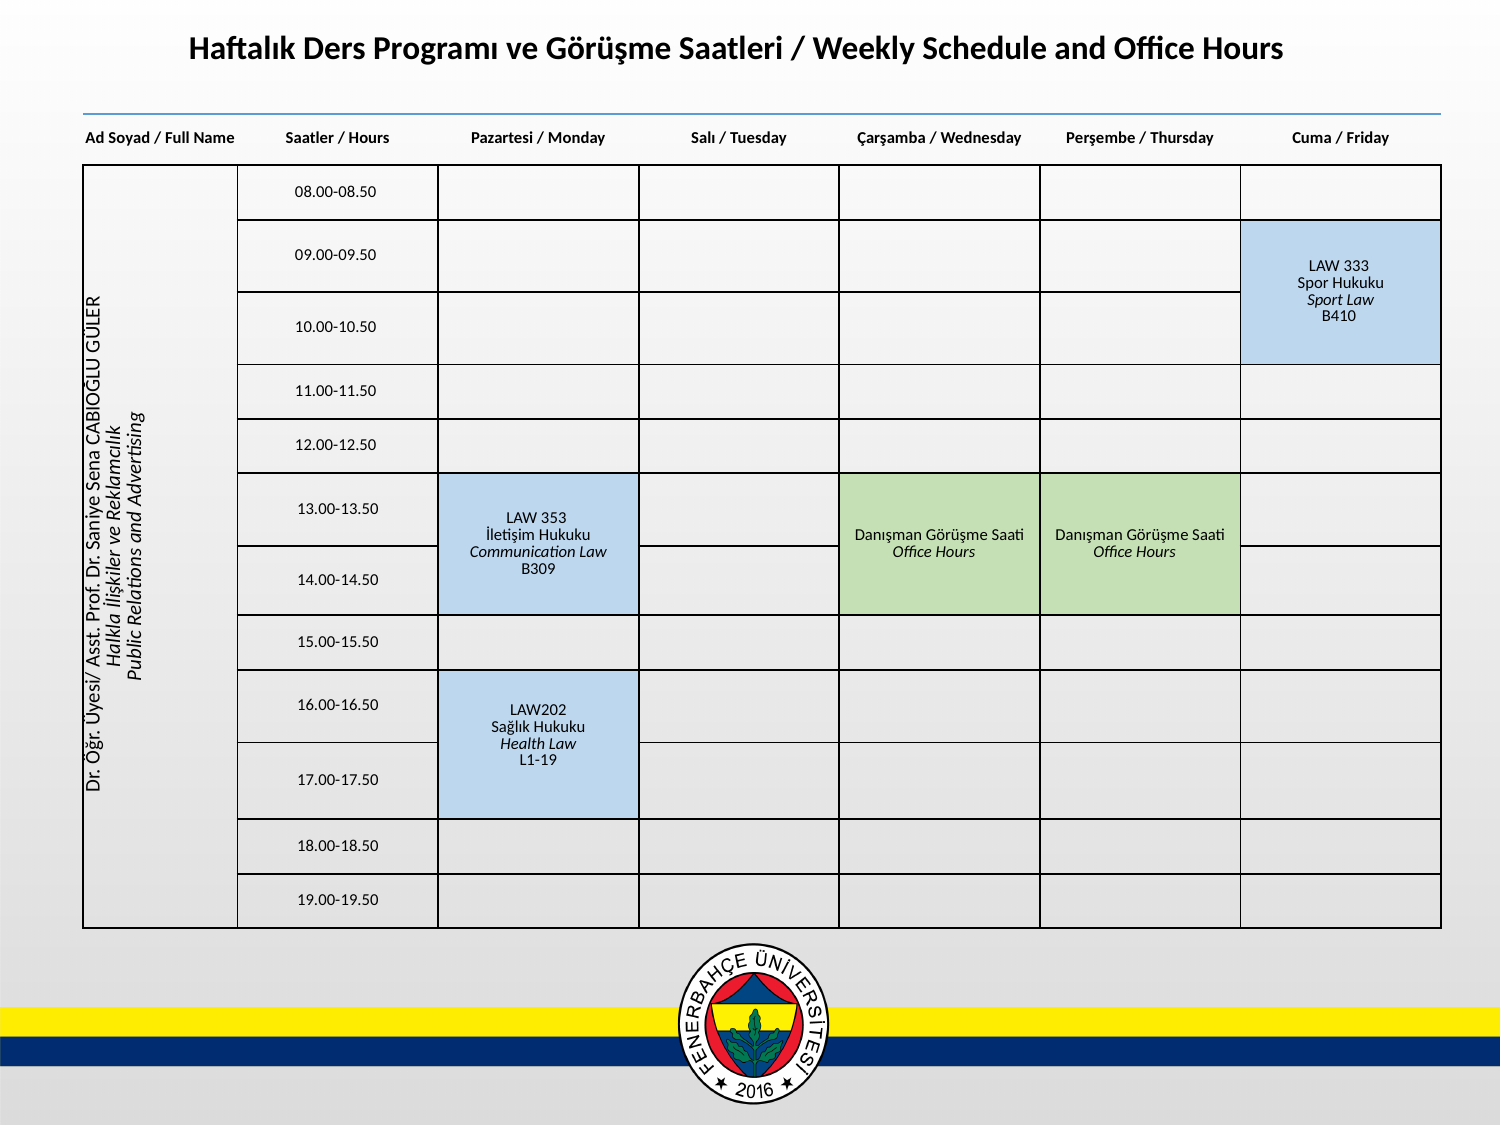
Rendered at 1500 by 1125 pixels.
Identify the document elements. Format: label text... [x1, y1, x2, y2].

table_cell [1241, 743, 1440, 818]
table_cell LAW 333 Spor Hukuku Sport Law B410 [1241, 221, 1440, 364]
table_cell 09.00-09.50 [238, 221, 437, 291]
table_cell [840, 820, 1039, 873]
table_cell [439, 293, 638, 364]
table_cell [840, 293, 1039, 364]
table_header Cuma / Friday [1241, 115, 1441, 164]
table_cell [840, 875, 1039, 927]
table_header Pazartesi / Monday [438, 115, 639, 164]
table_cell [640, 671, 838, 742]
table_cell [1041, 221, 1240, 291]
table_cell LAW202 Sağlık Hukuku Health Law L1-19 [439, 671, 638, 818]
table_cell [840, 365, 1039, 418]
table_cell [439, 420, 638, 472]
text_box Haftalık Ders Programı ve Görüşme Saatleri / Weekly Schedule and Office Hours [76, 19, 1329, 74]
table_header Salı / Tuesday [639, 115, 839, 164]
table_cell [1041, 293, 1240, 364]
table_cell [640, 616, 838, 669]
table_cell [1241, 875, 1440, 927]
table_cell Danışman Görüşme Saati Office Hours [840, 474, 1039, 614]
table_cell [840, 420, 1039, 472]
table_cell 12.00-12.50 [238, 420, 437, 472]
table_cell [439, 365, 638, 418]
table_cell [1041, 616, 1240, 669]
table_cell [1241, 616, 1440, 669]
table_cell 15.00-15.50 [238, 616, 437, 669]
table_cell [640, 221, 838, 291]
table_cell [1041, 875, 1240, 927]
table_cell 16.00-16.50 [238, 671, 437, 742]
table_cell [1041, 743, 1240, 818]
table_cell 08.00-08.50 [238, 166, 437, 219]
table_cell [439, 875, 638, 927]
table_cell LAW 353 İletişim Hukuku Communication Law B309 [439, 474, 638, 614]
table_cell 18.00-18.50 [238, 820, 437, 873]
table_cell 11.00-11.50 [238, 365, 437, 418]
table_cell 10.00-10.50 [238, 293, 437, 364]
table_cell [840, 166, 1039, 219]
table_cell [439, 616, 638, 669]
table_cell [640, 743, 838, 818]
table_cell [439, 166, 638, 219]
table_cell [1241, 547, 1440, 614]
table_cell [640, 293, 838, 364]
table_cell Danışman Görüşme Saati Office Hours [1041, 474, 1240, 614]
table_cell [640, 420, 838, 472]
table_cell [1241, 166, 1440, 219]
table_cell [1241, 420, 1440, 472]
table_cell 14.00-14.50 [238, 547, 437, 614]
table_cell Dr. Öğr. Üyesi/ Asst. Prof. Dr. Saniye Sena CABIOĞLU GÜLER Halkla İlişkiler ve Reklamcılık Public Relations and Advertising [84, 166, 237, 927]
table_header Perşembe / Thursday [1040, 115, 1241, 164]
table_cell [640, 820, 838, 873]
table_cell [1041, 820, 1240, 873]
table_cell [640, 875, 838, 927]
table_cell [1241, 671, 1440, 742]
table_cell 17.00-17.50 [238, 743, 437, 818]
table_header Ad Soyad / Full Name [83, 115, 238, 164]
picture [0, 0, 1500, 1125]
table_cell 13.00-13.50 [238, 474, 437, 545]
table_cell [840, 221, 1039, 291]
table_cell [1241, 820, 1440, 873]
table_cell [1041, 671, 1240, 742]
table_cell [640, 474, 838, 545]
table_cell [1041, 365, 1240, 418]
table_cell [439, 221, 638, 291]
table_cell [1041, 420, 1240, 472]
table_cell [840, 743, 1039, 818]
table_cell [840, 616, 1039, 669]
table_cell 19.00-19.50 [238, 875, 437, 927]
table_cell [640, 166, 838, 219]
table_cell [1241, 365, 1440, 418]
table_header Saatler / Hours [238, 115, 438, 164]
table_cell [1241, 474, 1440, 545]
table_header Çarşamba / Wednesday [839, 115, 1040, 164]
table_cell [1041, 166, 1240, 219]
table_cell [640, 547, 838, 614]
table_cell [640, 365, 838, 418]
table_cell [840, 671, 1039, 742]
table_cell [439, 820, 638, 873]
